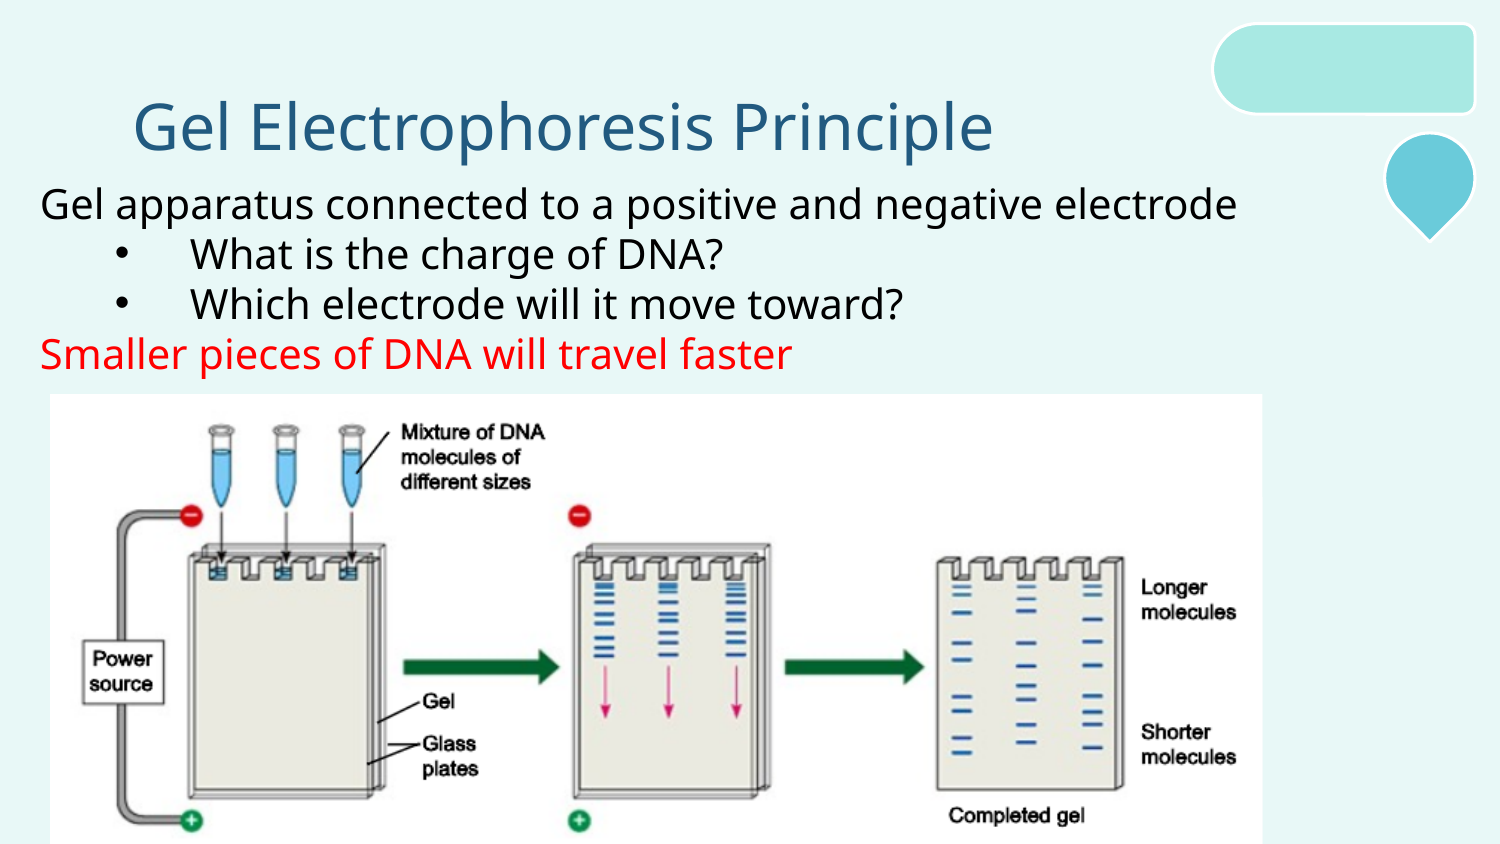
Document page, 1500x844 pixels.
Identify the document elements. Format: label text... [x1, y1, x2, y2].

title Gel Electrophoresis Principle [117, 70, 1383, 148]
text_box Gel apparatus connected to a positive and negative electrode What is the charge of DNA? Which electrode will it move toward? Smaller pieces of DNA will travel faster [24, 162, 1500, 393]
text_box [1212, 43, 1476, 94]
text_box [1387, 132, 1472, 162]
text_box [49, 394, 1263, 844]
text_box [1220, 23, 1476, 43]
text_box [1220, 94, 1476, 115]
